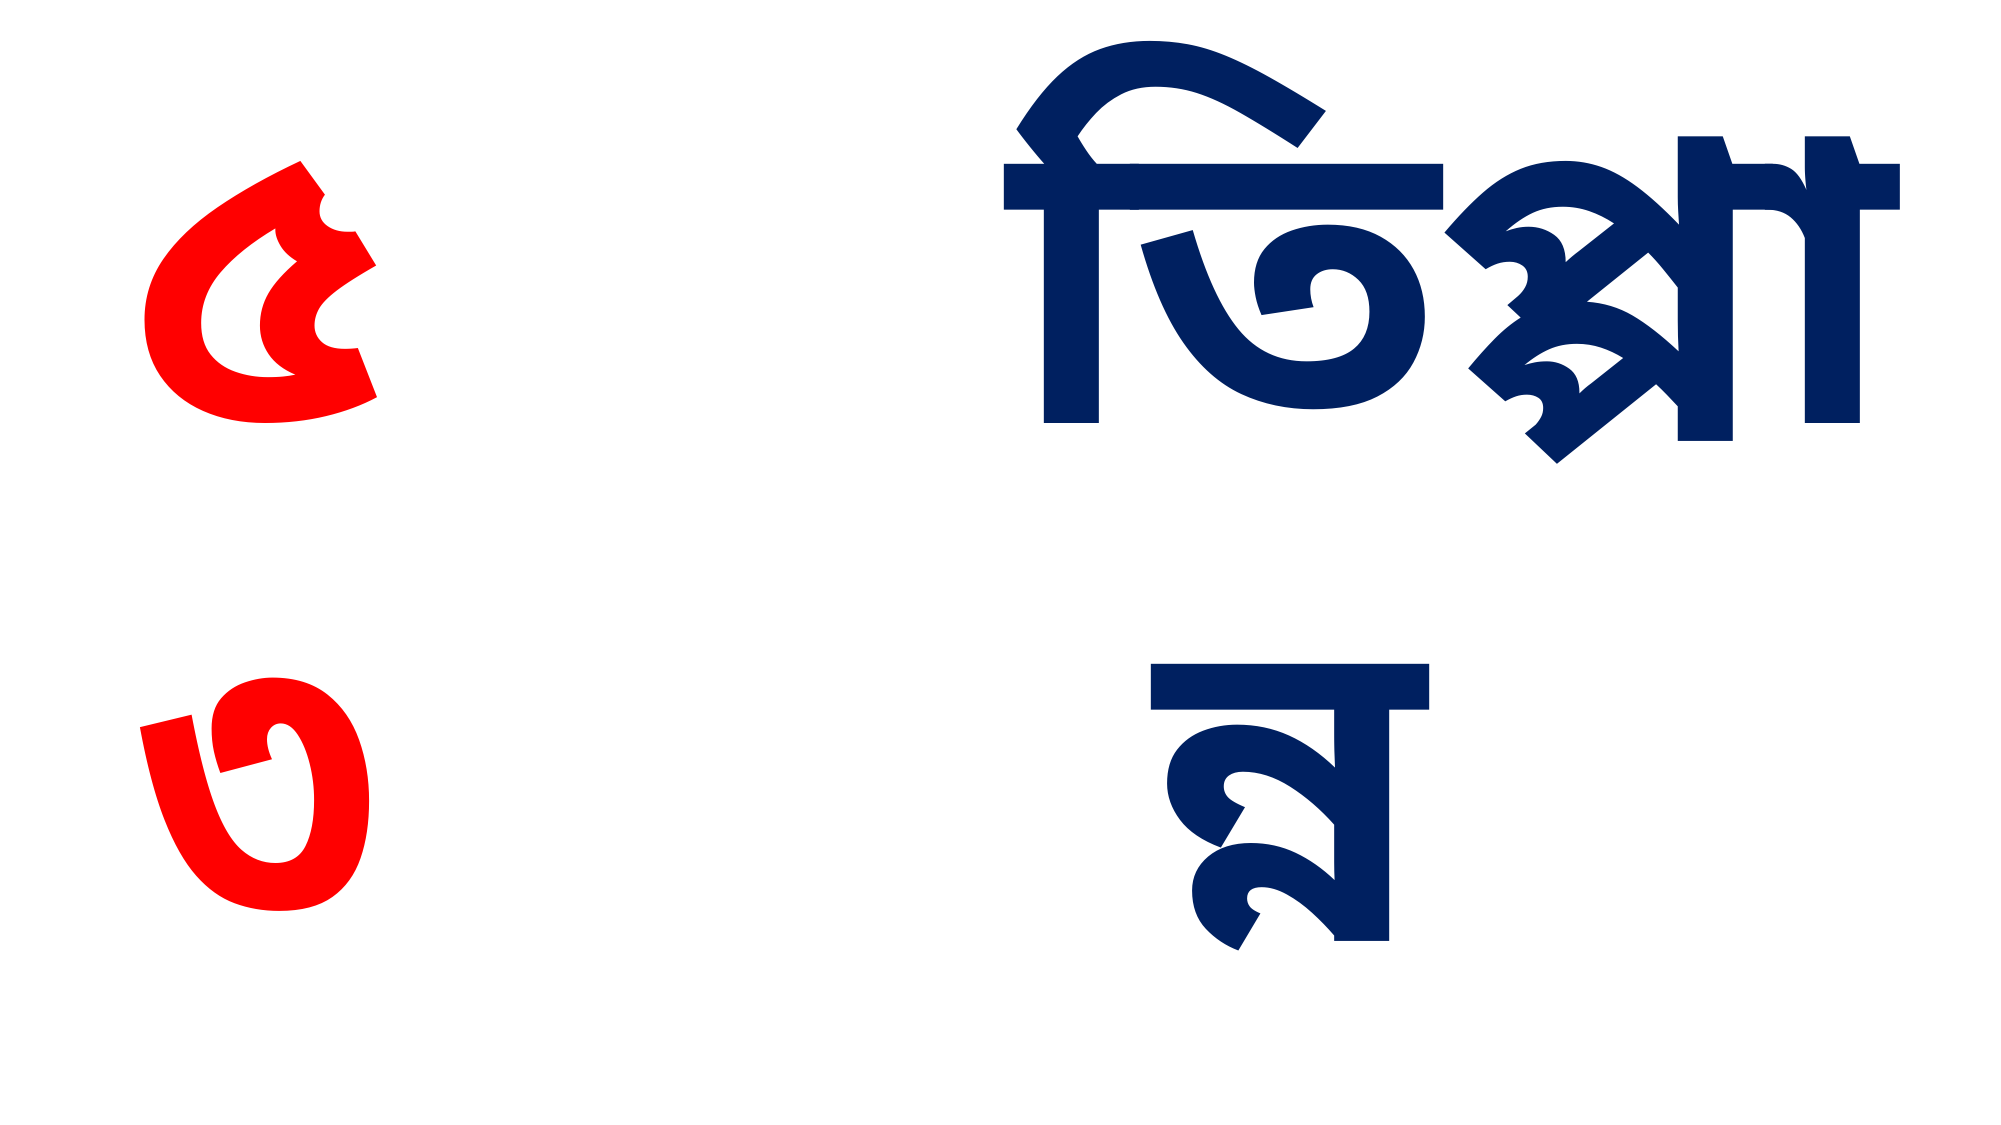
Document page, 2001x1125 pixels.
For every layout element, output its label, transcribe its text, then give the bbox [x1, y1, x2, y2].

text_box তিপ্পান্ন [904, 0, 2000, 1015]
text_box ৫৩ [0, 0, 514, 1015]
